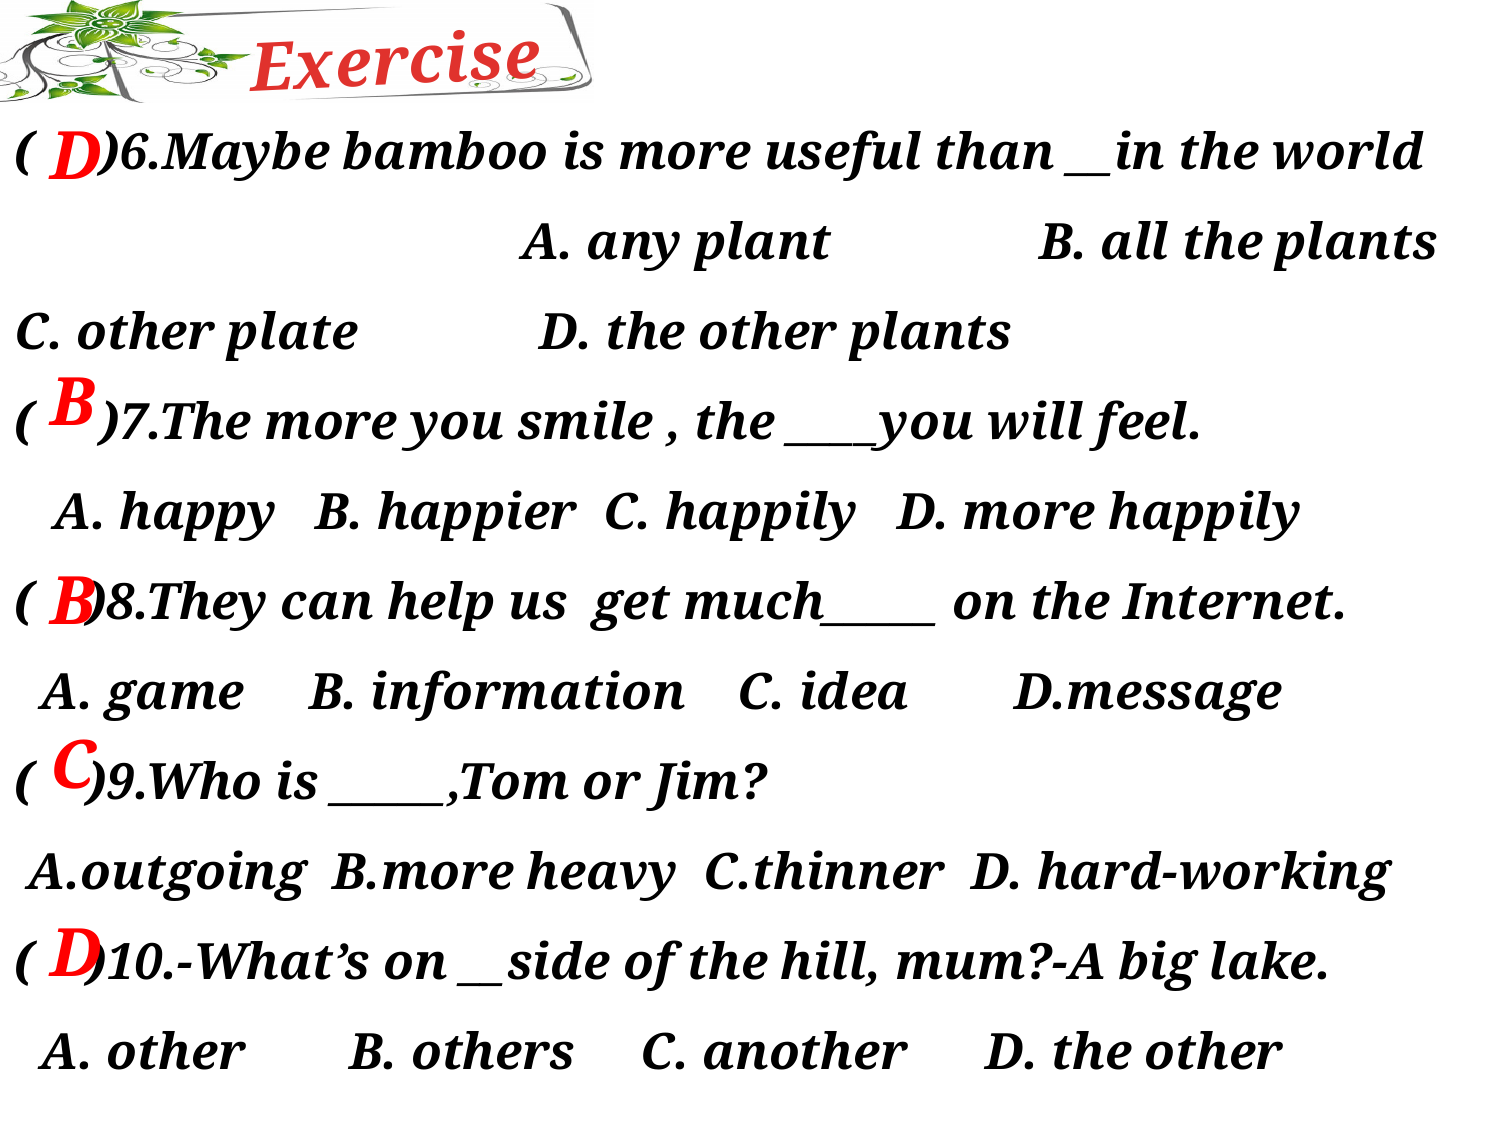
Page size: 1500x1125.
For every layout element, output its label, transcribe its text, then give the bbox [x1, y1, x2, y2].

text_box D [35, 902, 118, 997]
text_box C [35, 714, 118, 810]
text_box ( )6.Maybe bamboo is more useful than __in the world A. any plant B. all the plants C. other plate D. the other plants ( )7.The more you smile , the ____you will feel. A. happy B. happier C. happily D. more happily ( )8.They can help us get much_____ on the Internet. A. game B. information C. idea D.message ( )9.Who is _____,Tom or Jim? A.outgoing B.more heavy C.thinner D. hard-working ( )10.-What’s on __side of the hill, mum?-A big lake. A. other B. others C. another D. the other [0, 81, 1500, 1125]
text_box B [35, 351, 118, 447]
text_box D [35, 111, 118, 201]
picture [0, 0, 610, 104]
text_box B [35, 550, 118, 646]
